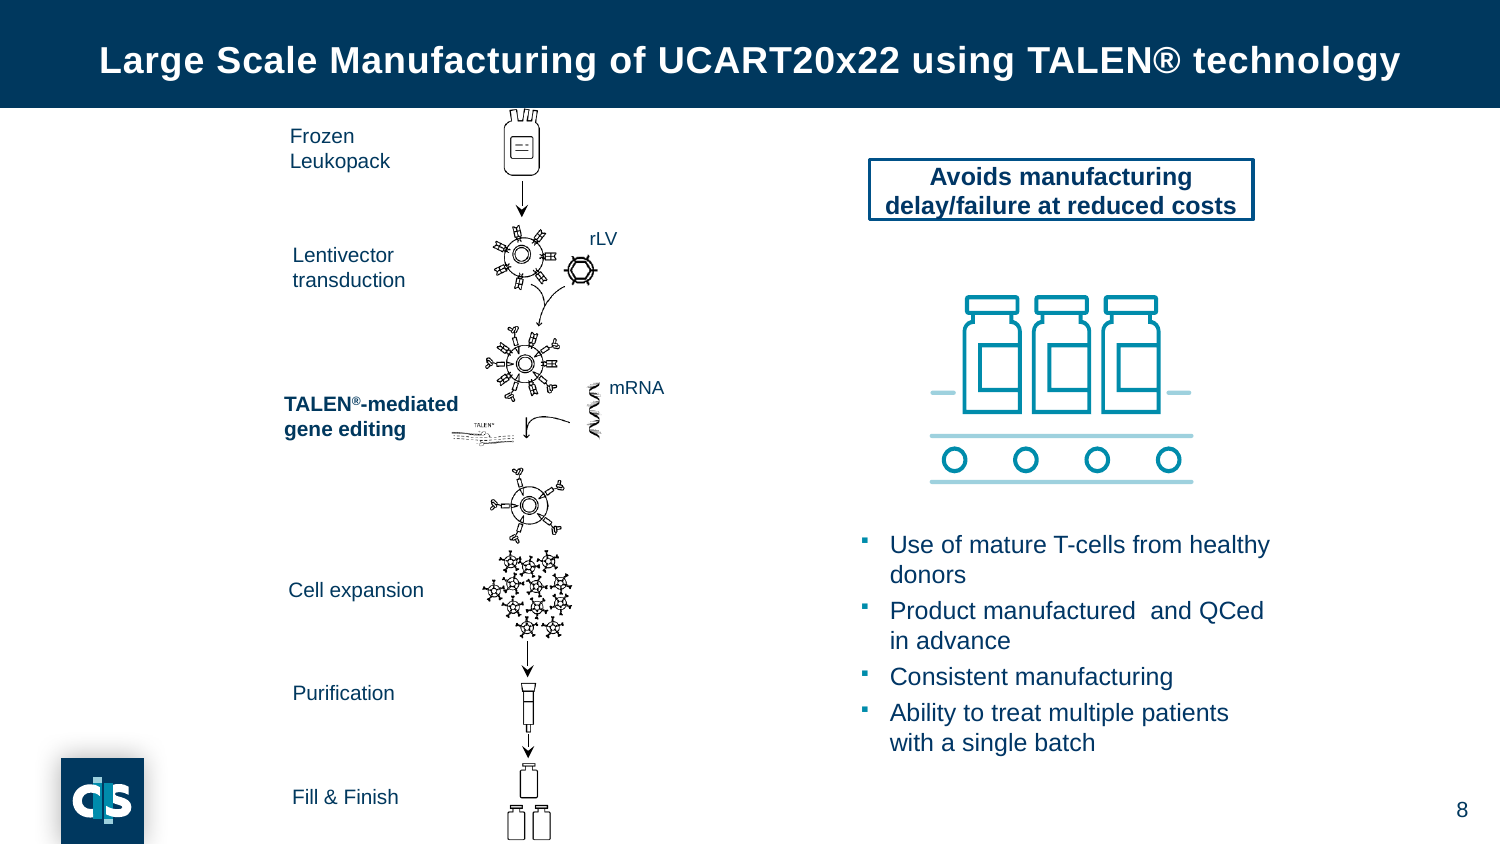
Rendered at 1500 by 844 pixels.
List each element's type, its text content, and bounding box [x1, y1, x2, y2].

title Large Scale Manufacturing of UCART20x22 using TALEN® technology [61, 9, 1440, 107]
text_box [279, 101, 677, 844]
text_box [830, 159, 1293, 767]
